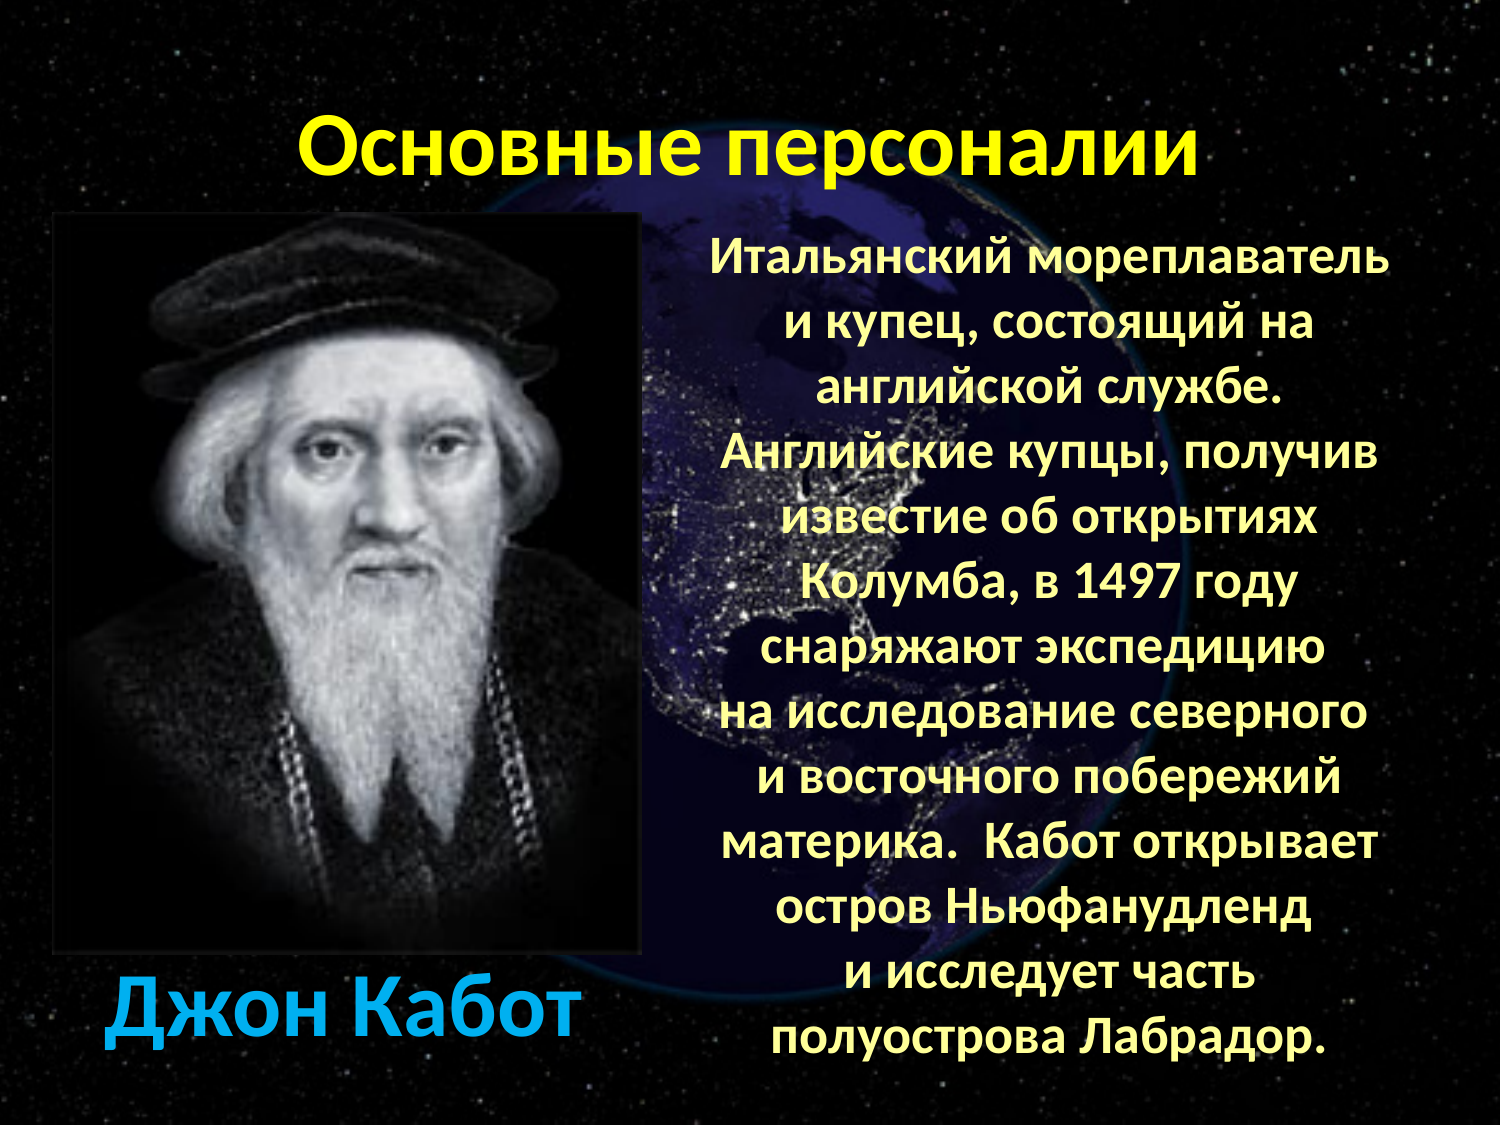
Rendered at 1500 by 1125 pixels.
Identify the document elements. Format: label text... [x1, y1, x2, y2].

text_box Итальянский мореплаватель и купец, состоящий на английской службе. Английские купцы, получив известие об открытиях Колумба, в 1497 году снаряжают экспедицию на исследование северного и восточного побережий материка. Кабот открывает остров Ньюфанудленд и исследует часть полуострова Лабрадор. [687, 212, 1413, 1072]
text_box Джон Кабот [49, 961, 638, 1063]
title Основные персоналии [75, 45, 1425, 233]
picture [0, 0, 1500, 1125]
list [52, 212, 642, 956]
